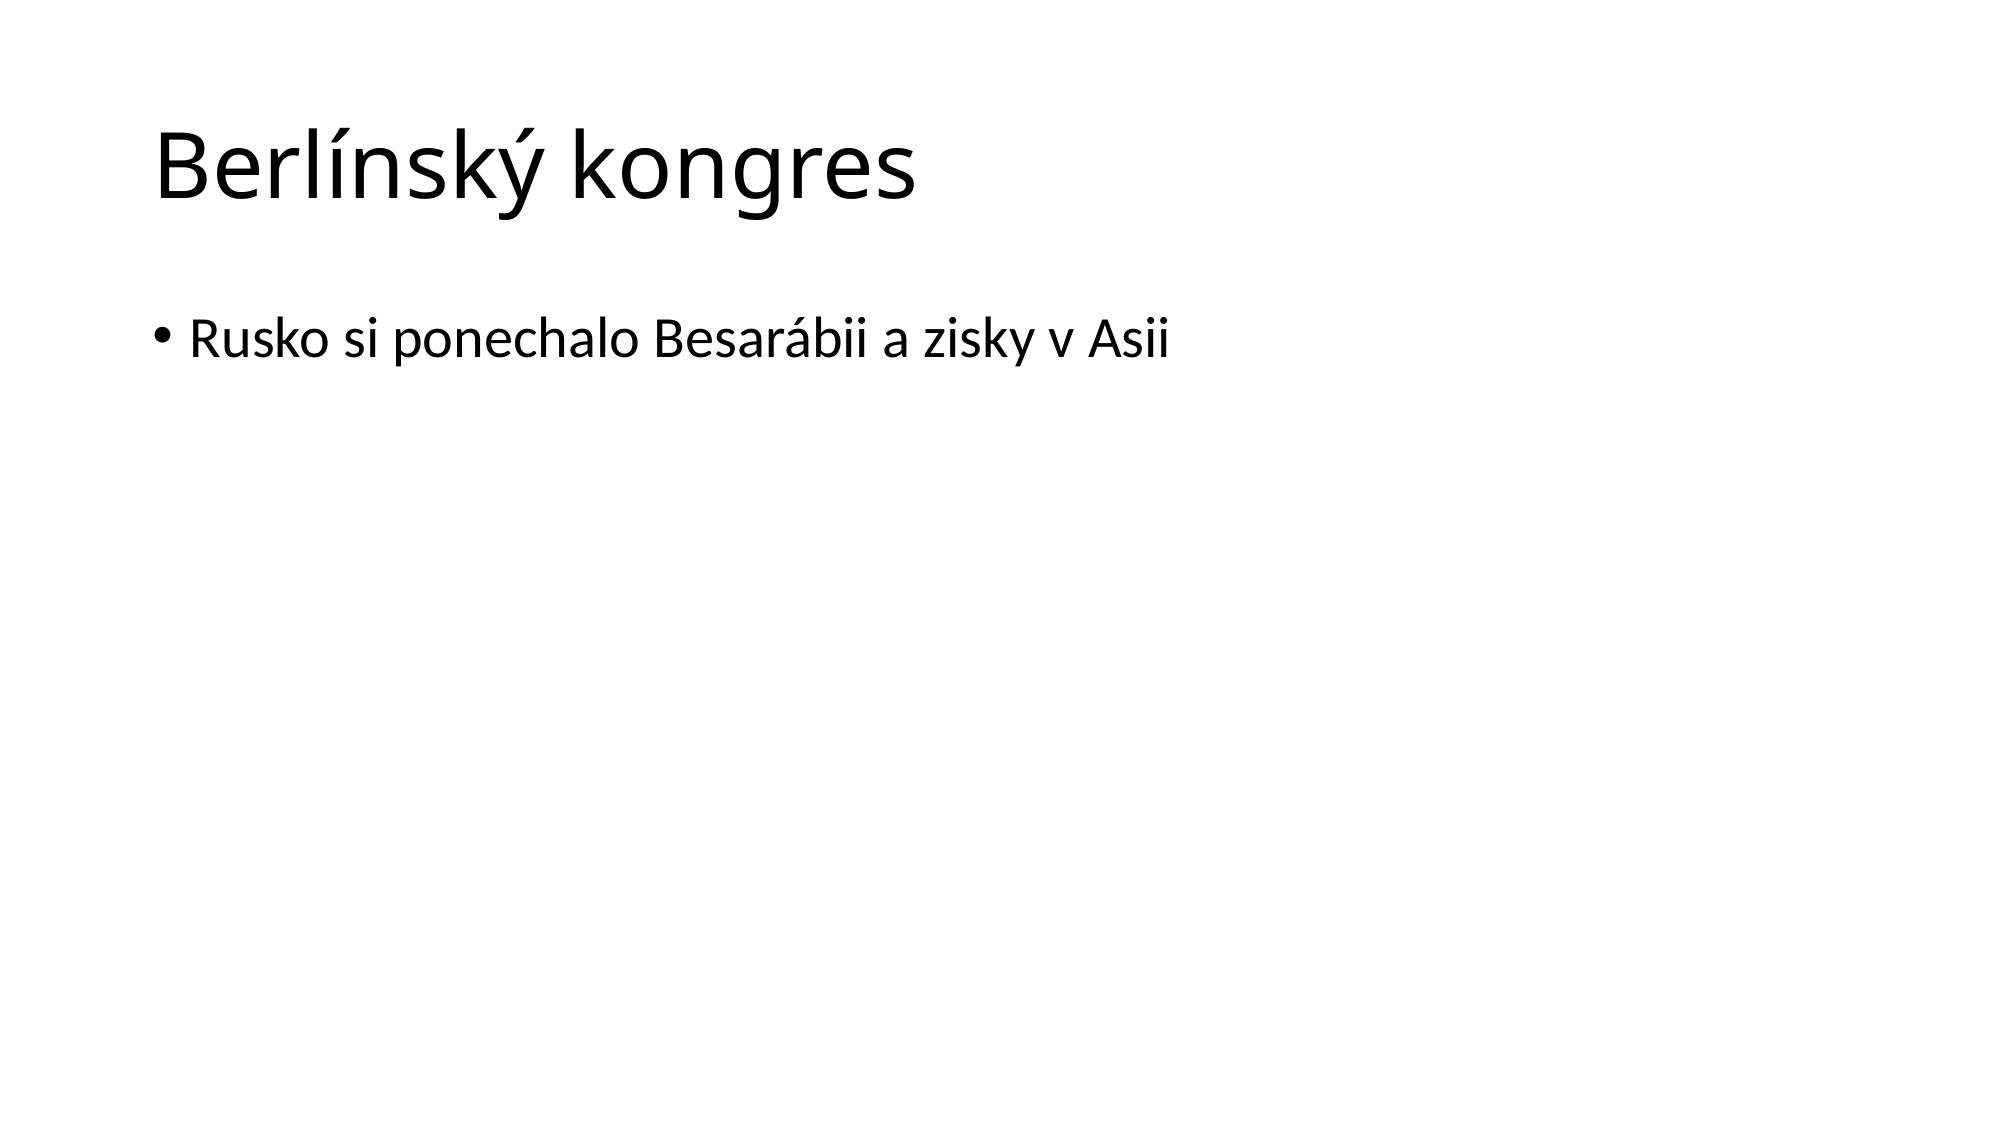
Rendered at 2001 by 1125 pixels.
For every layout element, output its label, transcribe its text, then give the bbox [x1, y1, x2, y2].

list Rusko si ponechalo Besarábii a zisky v Asii [137, 299, 1863, 1014]
title Berlínský kongres [137, 59, 1863, 278]
